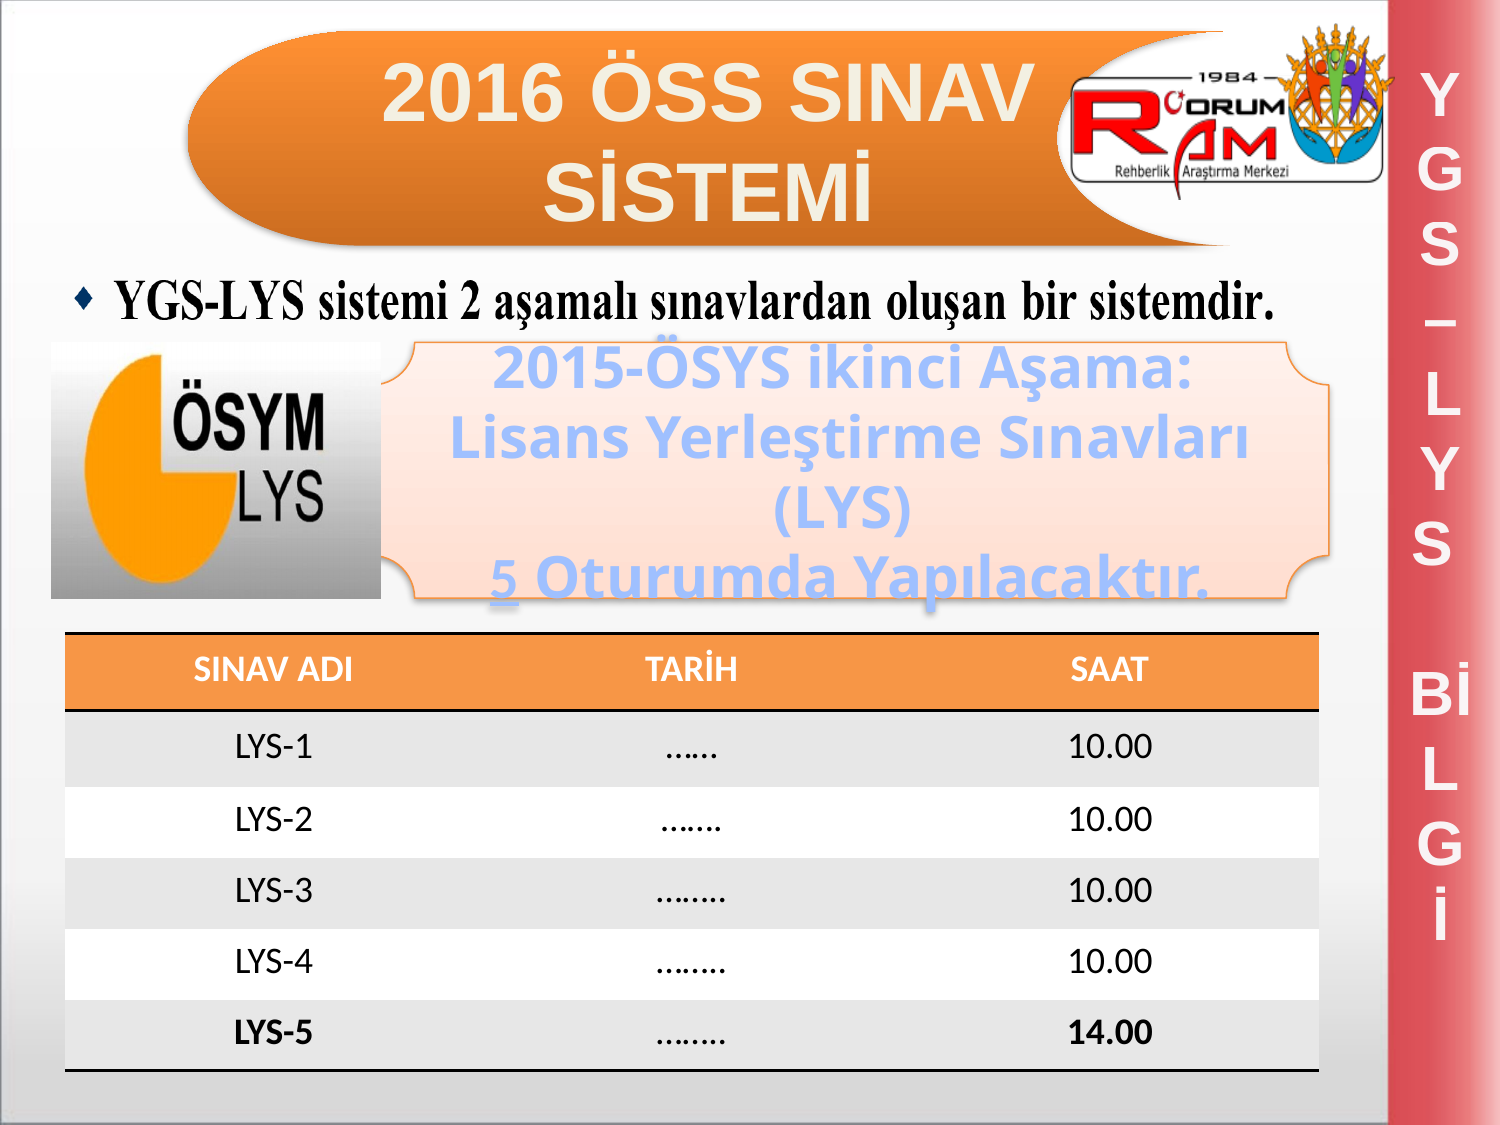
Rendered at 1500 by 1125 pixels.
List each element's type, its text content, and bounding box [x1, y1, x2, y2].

table_header SINAV ADI [65, 635, 483, 709]
table_header SAAT [901, 635, 1319, 709]
text_box 2015-ÖSYS ikinci Aşama: Lisans Yerleştirme Sınavları (LYS) 5 Oturumda Yapılacaktır. [385, 374, 1330, 599]
table_cell LYS-1 [65, 712, 483, 787]
table_cell …… [483, 712, 901, 787]
table_cell ……. [483, 787, 901, 858]
table_cell …….. [483, 1000, 901, 1069]
table_cell 10.00 [901, 858, 1319, 929]
table_cell LYS-2 [65, 787, 483, 858]
table_cell LYS-4 [65, 929, 483, 1000]
picture [0, 0, 1500, 1125]
table_cell …….. [483, 929, 901, 1000]
table_cell LYS-3 [65, 858, 483, 929]
table_cell 10.00 [901, 787, 1319, 858]
table_cell 10.00 [901, 929, 1319, 1000]
table_cell 10.00 [901, 712, 1319, 787]
table_cell 14.00 [901, 1000, 1319, 1069]
table_header TARİH [483, 635, 901, 709]
table_cell …….. [483, 858, 901, 929]
table_cell LYS-5 [65, 1000, 483, 1069]
text_box YGS – LYS Bİ LGİ [1394, 46, 1488, 961]
text_box 2016 ÖSS SINAV SİSTEMİ [187, 30, 1201, 244]
